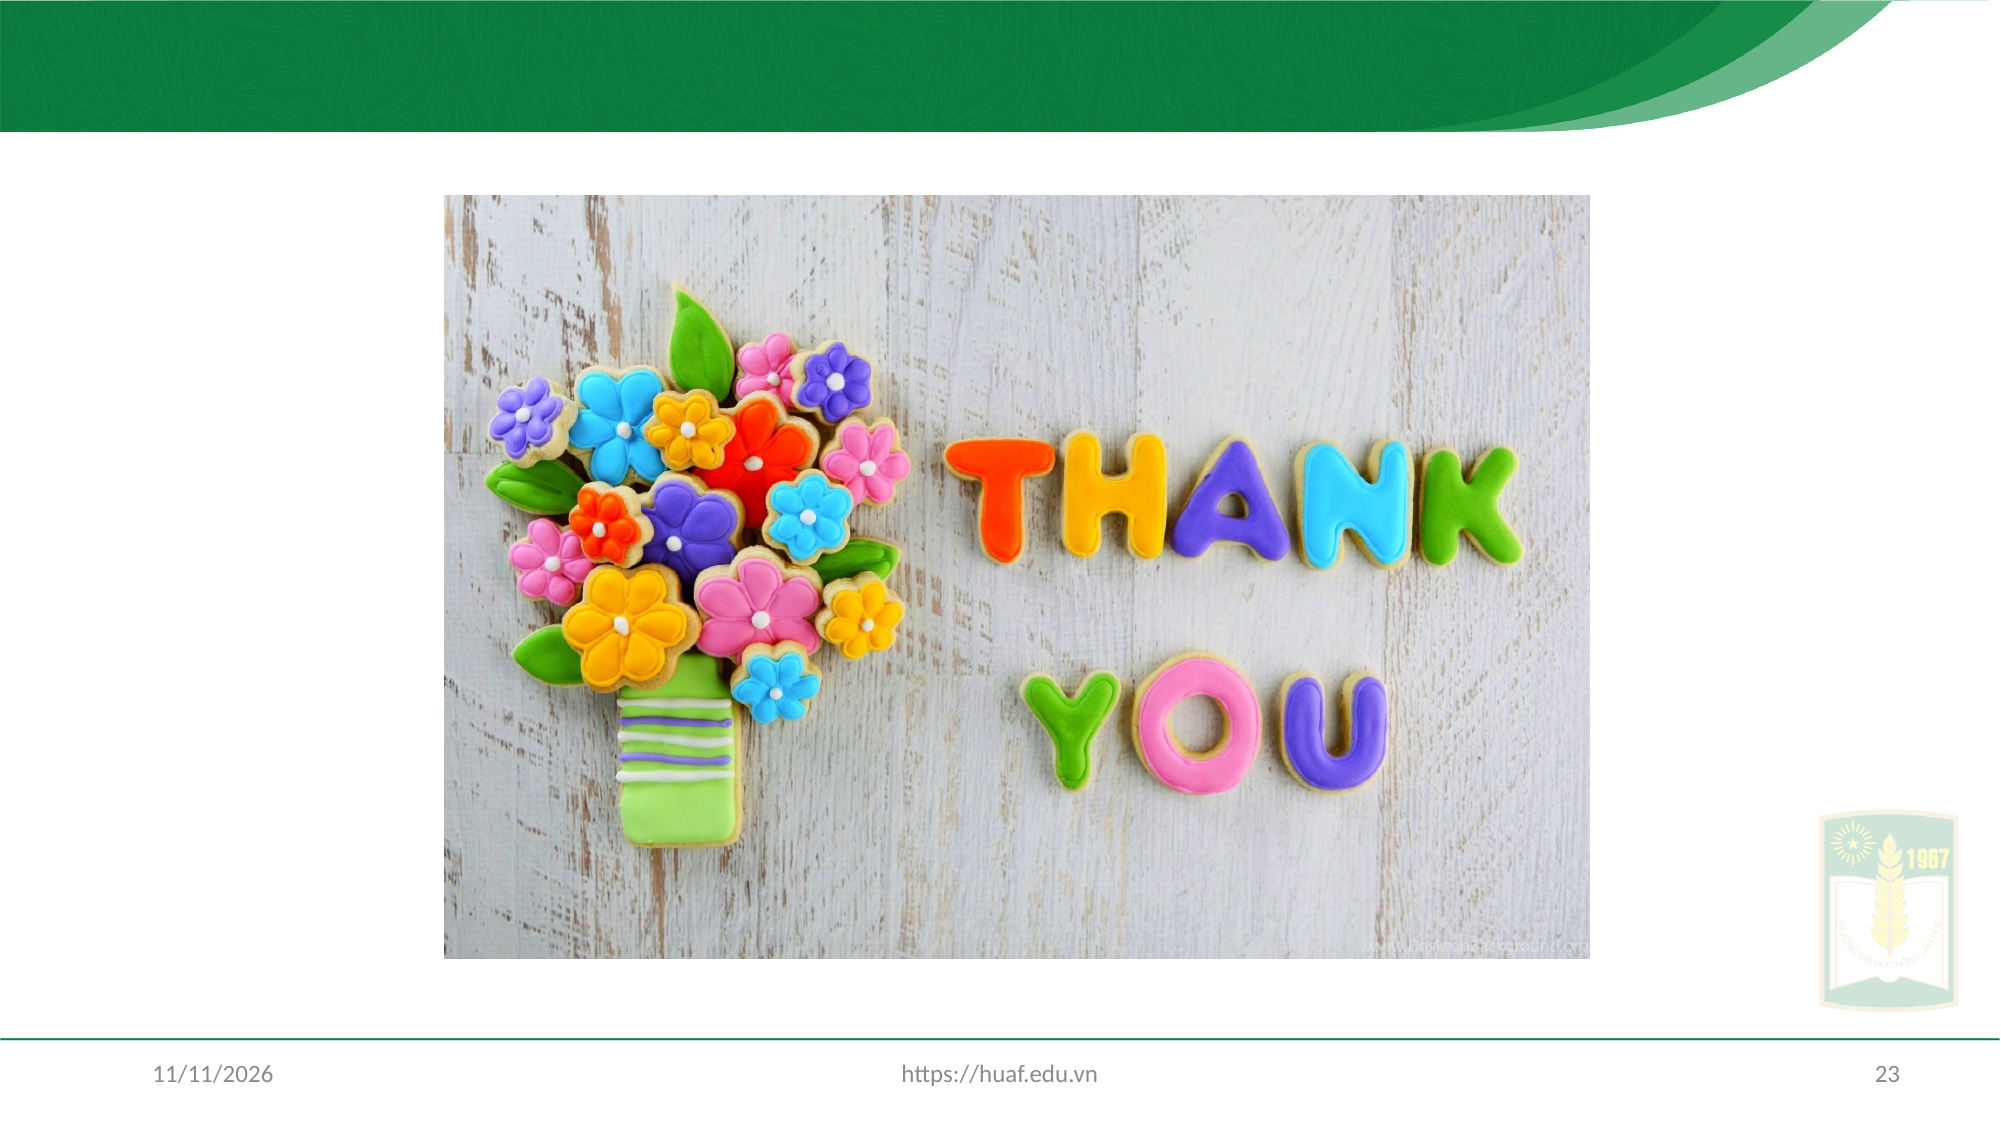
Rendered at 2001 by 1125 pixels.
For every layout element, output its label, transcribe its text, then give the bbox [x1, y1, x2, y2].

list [444, 195, 1590, 960]
slide_number 23 [1465, 1042, 1916, 1103]
footer https://huaf.edu.vn [662, 1042, 1338, 1103]
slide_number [137, 1042, 588, 1103]
picture [0, 0, 2000, 1125]
